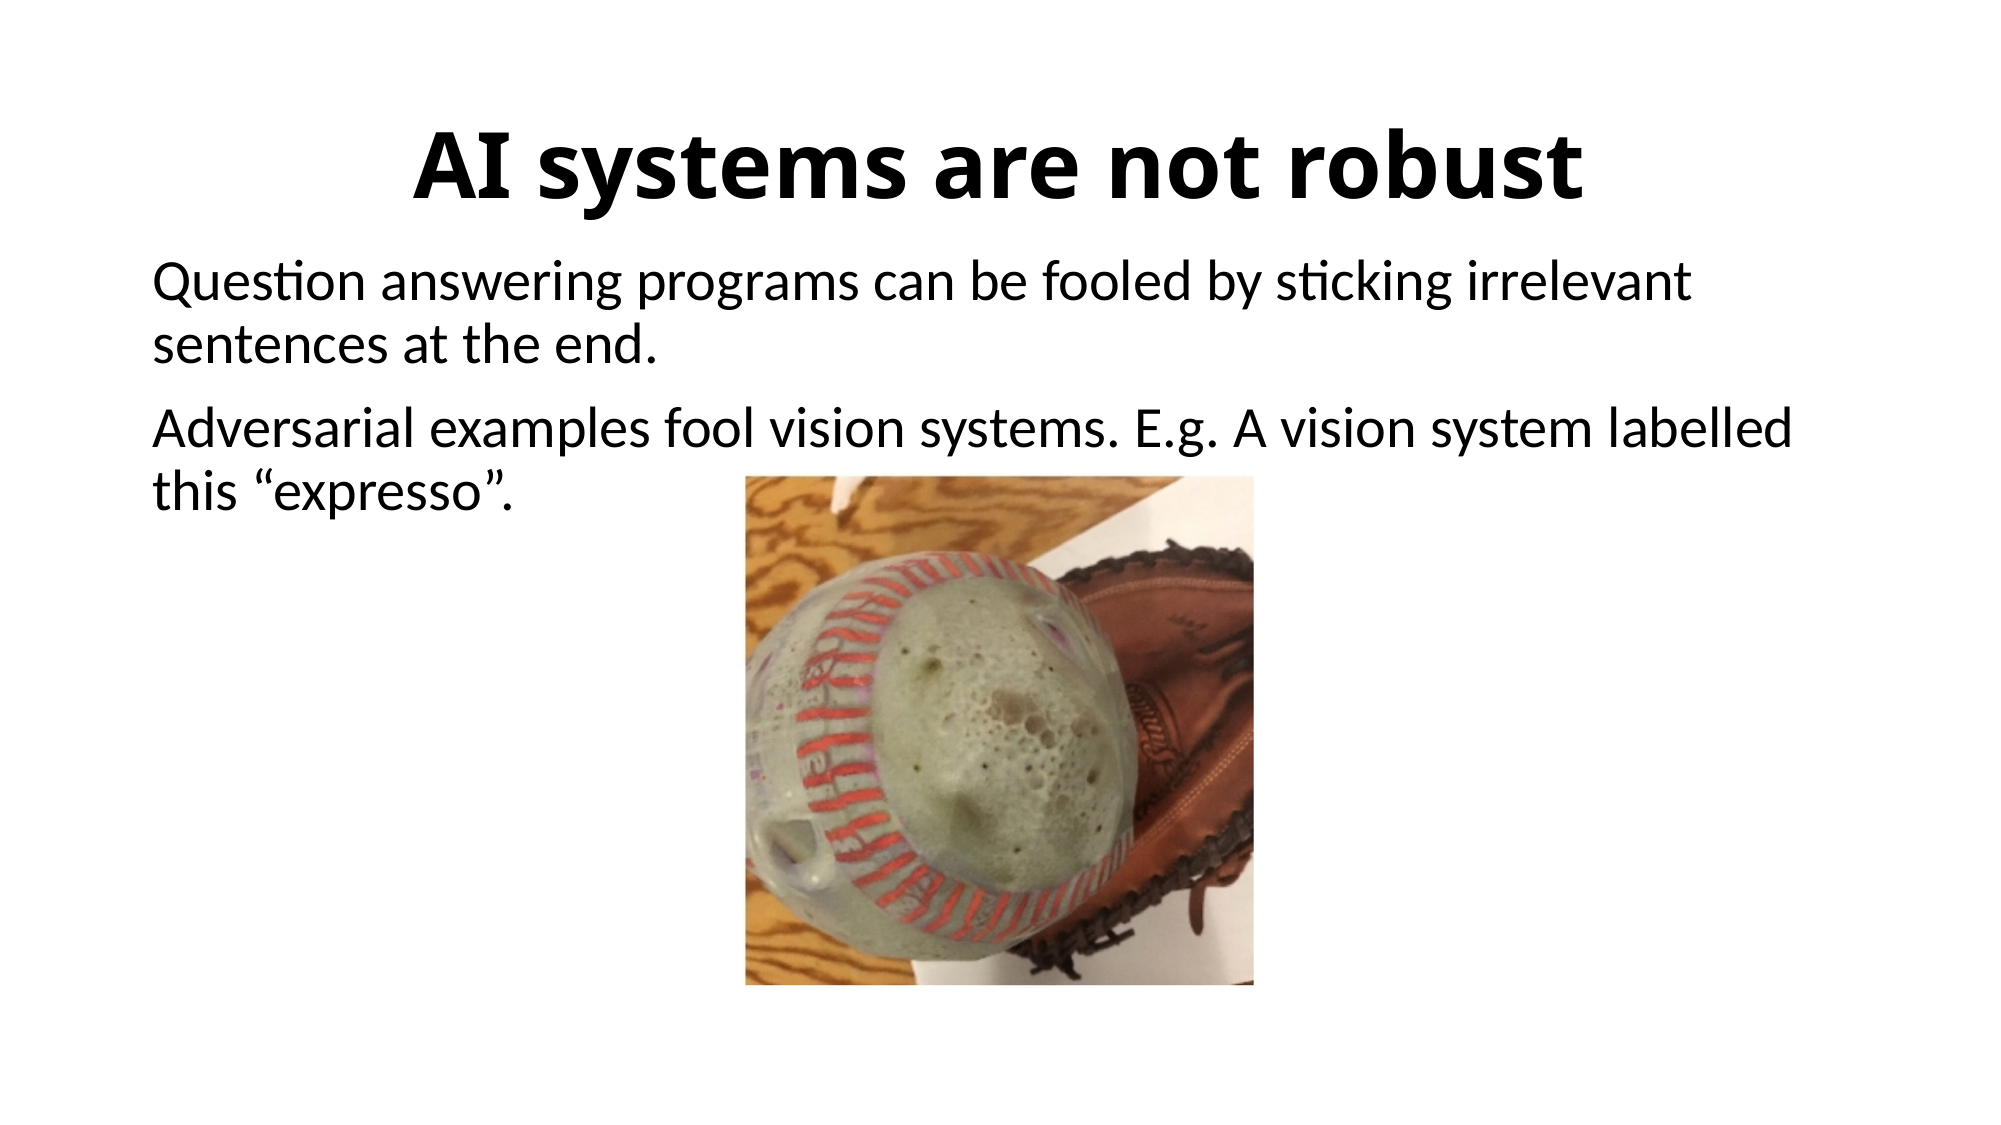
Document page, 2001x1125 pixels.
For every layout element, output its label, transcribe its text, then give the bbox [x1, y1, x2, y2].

picture [735, 465, 1265, 991]
title AI systems are not robust [137, 59, 1863, 278]
list Question answering programs can be fooled by sticking irrelevant sentences at the end. Adversarial examples fool vision systems. E.g. A vision system labelled this “expresso”. [137, 243, 1838, 1066]
